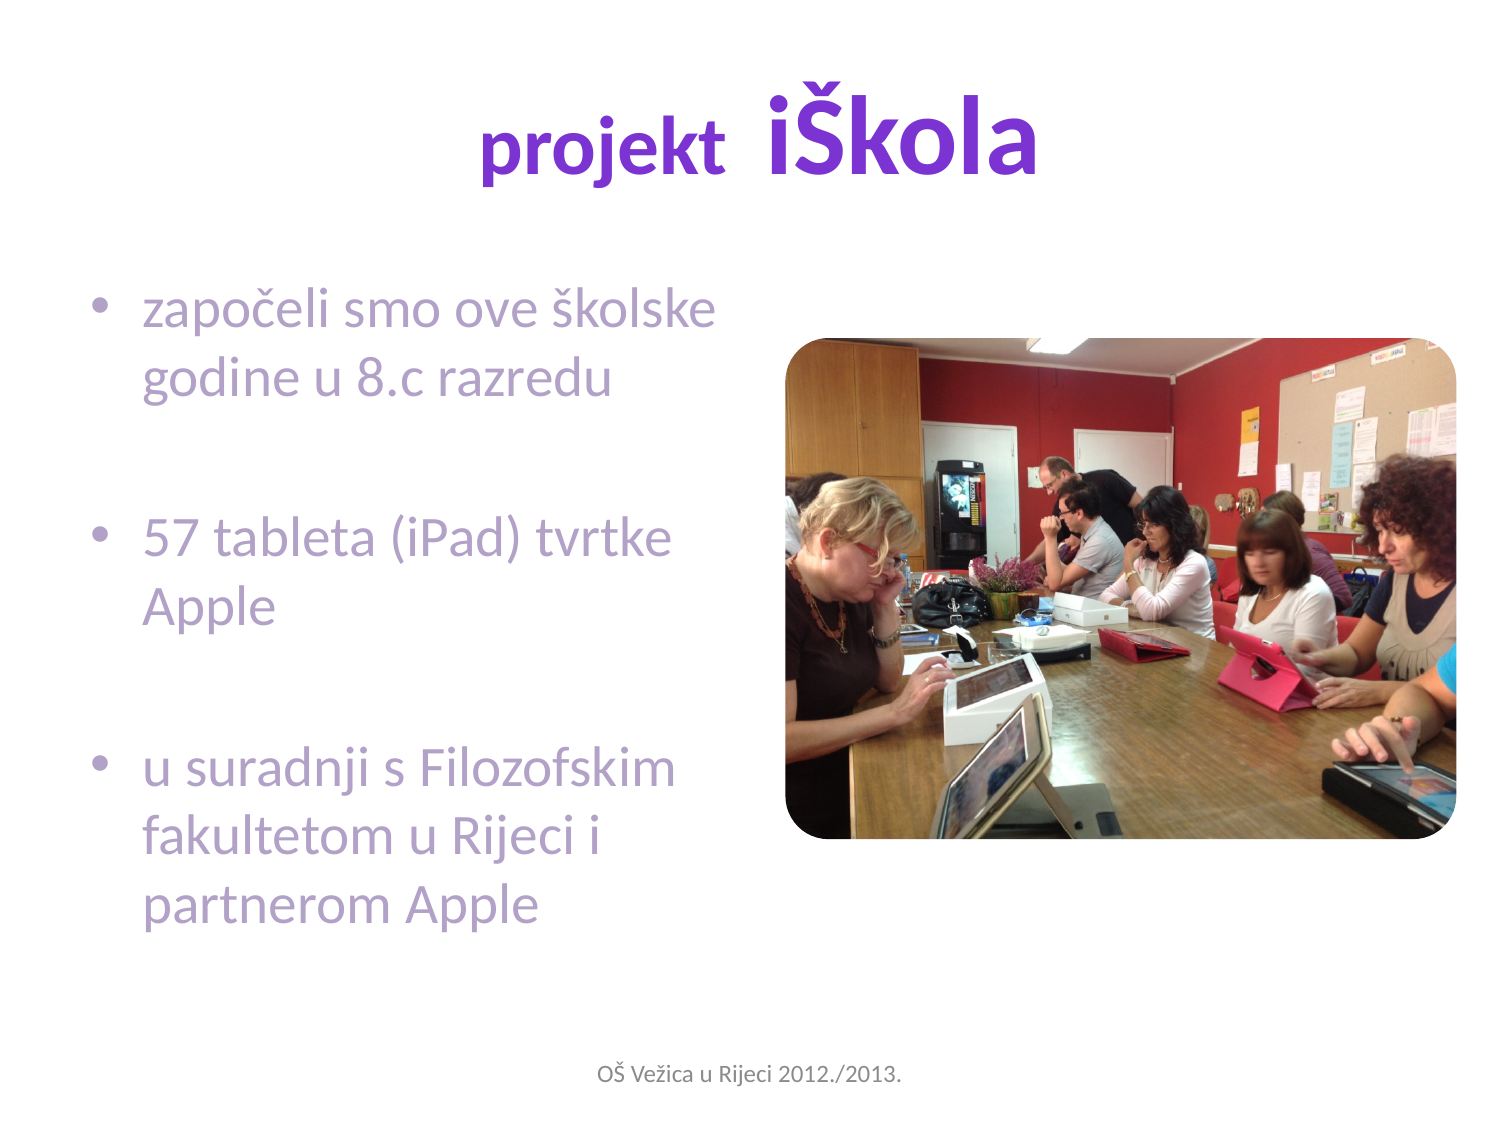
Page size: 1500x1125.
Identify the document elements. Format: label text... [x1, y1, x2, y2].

footer OŠ Vežica u Rijeci 2012./2013. [512, 1042, 988, 1103]
picture [785, 337, 1457, 840]
list započeli smo ove školske godine u 8.c razredu 57 tableta (iPad) tvrtke Apple u suradnji s Filozofskim fakultetom u Rijeci i partnerom Apple [75, 262, 739, 1005]
text_box projekt iŠkola [463, 54, 1057, 205]
